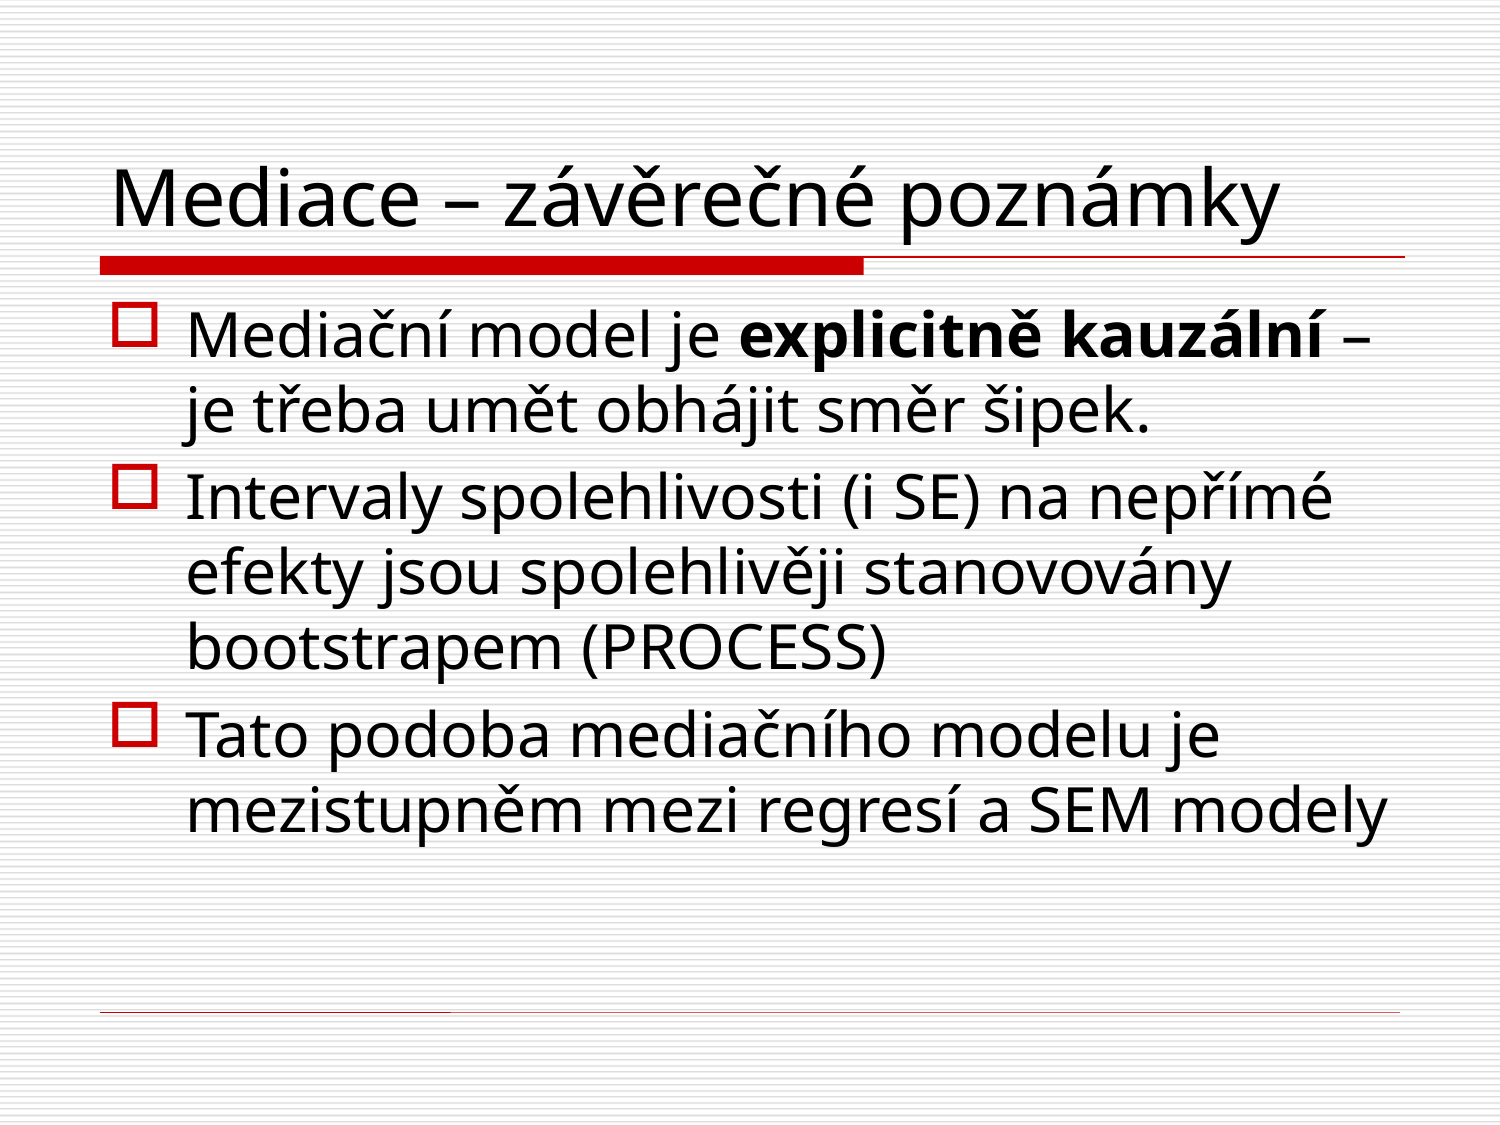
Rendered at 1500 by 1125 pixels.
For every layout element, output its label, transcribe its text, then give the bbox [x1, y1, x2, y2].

title Mediace – závěrečné poznámky [94, 50, 1407, 250]
picture [0, 0, 1500, 1125]
list Mediační model je explicitně kauzální – je třeba umět obhájit směr šipek. Intervaly spolehlivosti (i SE) na nepřímé efekty jsou spolehlivěji stanovovány bootstrapem (PROCESS) Tato podoba mediačního modelu je mezistupněm mezi regresí a SEM modely [92, 287, 1406, 988]
